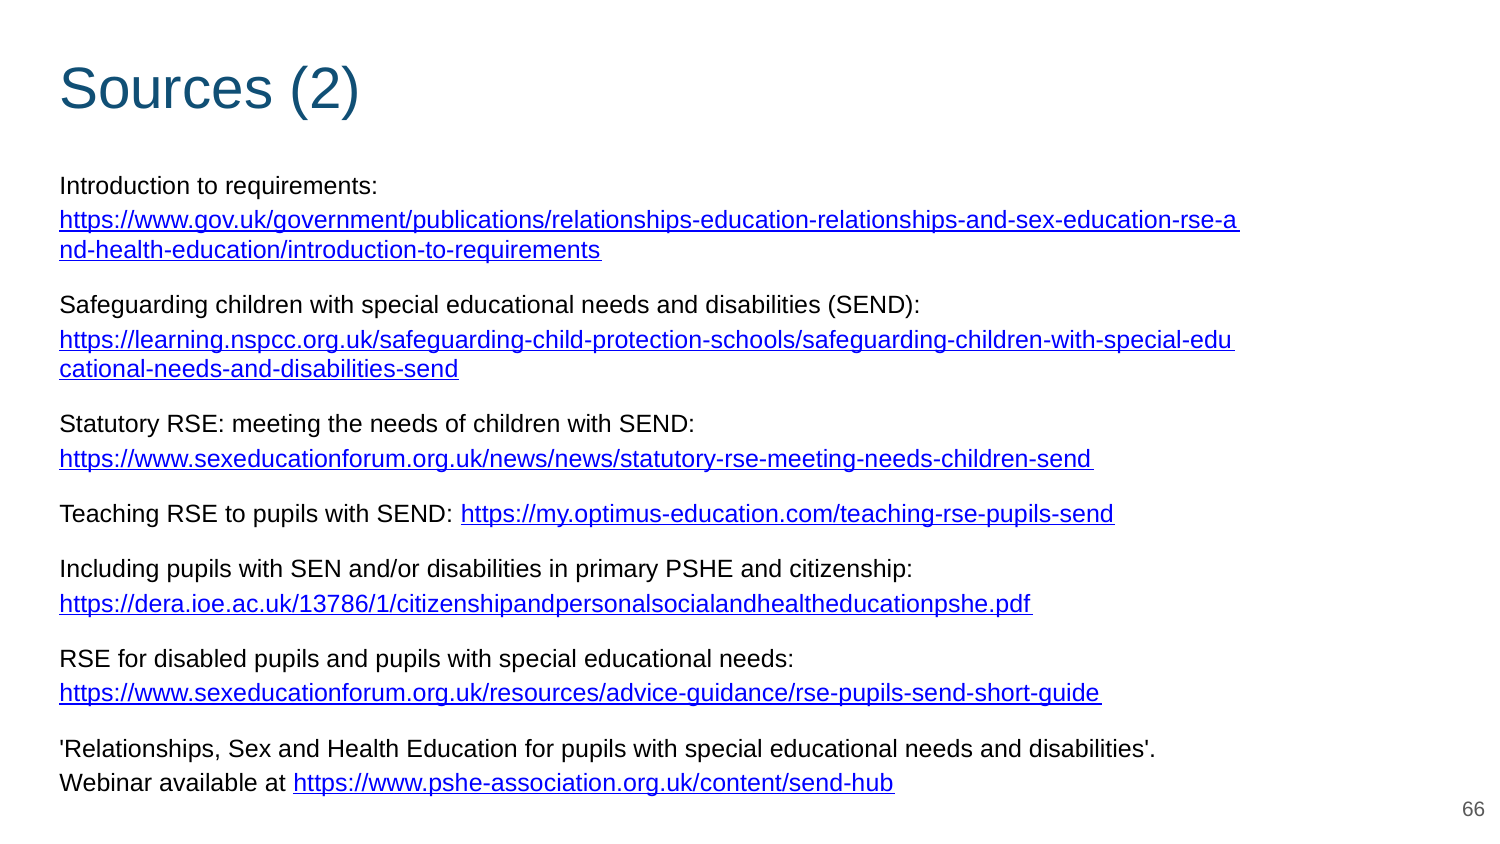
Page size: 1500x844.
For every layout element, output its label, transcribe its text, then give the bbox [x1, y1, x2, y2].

list Introduction to requirements: https://www.gov.uk/government/publications/relationships-education-relationships-and-sex-education-rse-and-health-education/introduction-to-requirements Safeguarding children with special educational needs and disabilities (SEND): https://learning.nspcc.org.uk/safeguarding-child-protection-schools/safeguarding-children-with-special-educational-needs-and-disabilities-send Statutory RSE: meeting the needs of children with SEND: https://www.sexeducationforum.org.uk/news/news/statutory-rse-meeting-needs-children-send Teaching RSE to pupils with SEND: https://my.optimus-education.com/teaching-rse-pupils-send Including pupils with SEN and/or disabilities in primary PSHE and citizenship: https://dera.ioe.ac.uk/13786/1/citizenshipandpersonalsocialandhealtheducationpshe.pdf RSE for disabled pupils and pupils with special educational needs: https://www.sexeducationforum.org.uk/resources/advice-guidance/rse-pupils-send-short-guide 'Relationships, Sex and Health Education for pupils with special educational needs and disabilities'. Webinar available at https://www.pshe-association.org.uk/content/send-hub [44, 150, 1255, 769]
slide_number 66 [1410, 775, 1500, 841]
title Sources (2) [44, 35, 1470, 130]
